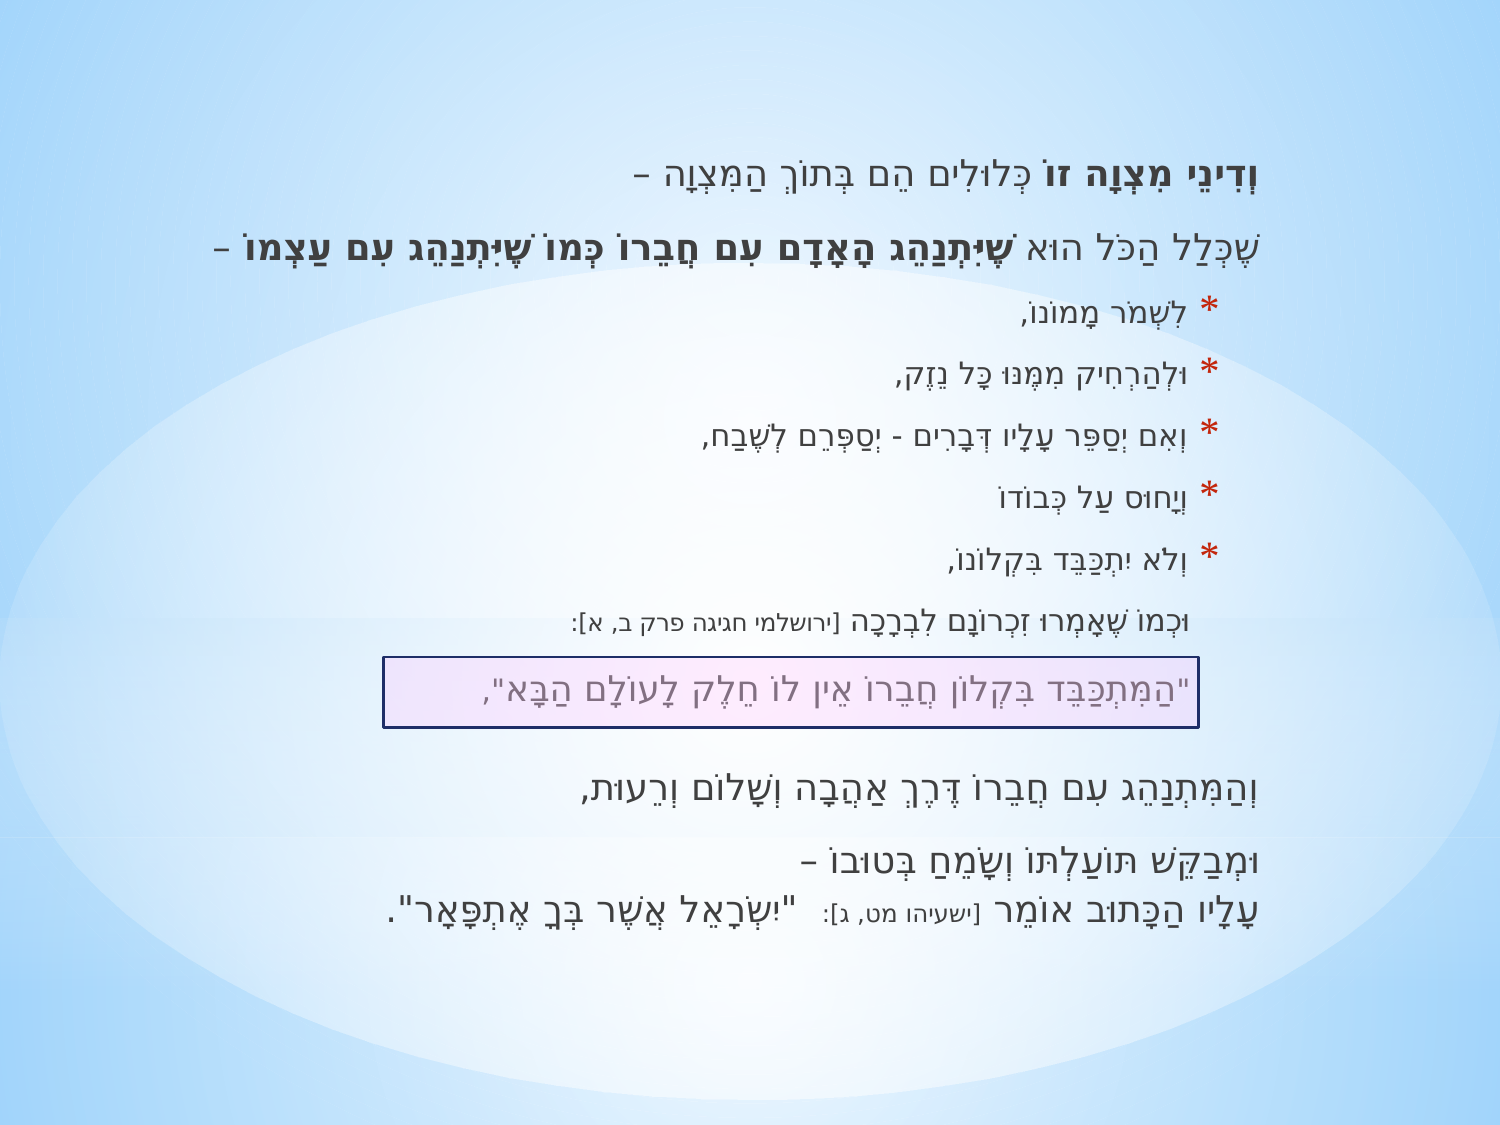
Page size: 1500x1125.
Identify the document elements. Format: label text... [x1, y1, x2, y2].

text_box [382, 656, 1200, 729]
list וְדִינֵי מִצְוָה זוֹ כְּלוּלִים הֵם בְּתוֹךְ הַמִּצְוָה – שֶׁכְּלַל הַכֹּל הוּא שֶׁיִּתְנַהֵג הָאָדָם עִם חֲבֵרוֹ כְּמוֹ שֶׁיִּתְנַהֵג עִם עַצְמוֹ – לִשְׁמֹר מָמוֹנוֹ, וּלְהַרְחִיק מִמֶּנּוּ כָּל נֵזֶק, וְאִם יְסַפֵּר עָלָיו דְּבָרִים - יְסַפְּרֵם לְשֶׁבַח, וְיָחוּס עַל כְּבוֹדוֹ וְלֹא יִתְכַּבֵּד בִּקְלוֹנוֹ, וּכְמוֹ שֶׁאָמְרוּ זִכְרוֹנָם לִבְרָכָה [ירושלמי חגיגה פרק ב, א]: "הַמִּתְכַּבֵּד בִּקְלוֹן חֲבֵרוֹ אֵין לוֹ חֵלֶק לָעוֹלָם הַבָּא", וְהַמִּתְנַהֵג עִם חֲבֵרוֹ דֶּרֶךְ אַהֲבָה וְשָׁלוֹם וְרֵעוּת, וּמְבַקֵּשׁ תּוֹעַלְתּוֹ וְשָֹמֵחַ בְּטוּבוֹ – עָלָיו הַכָּתוּב אוֹמֵר [ישעיהו מט, ג]: "יִשְֹרָאֵל אֲשֶׁר בְּךָ אֶתְפָּאָר". [187, 120, 1282, 1000]
